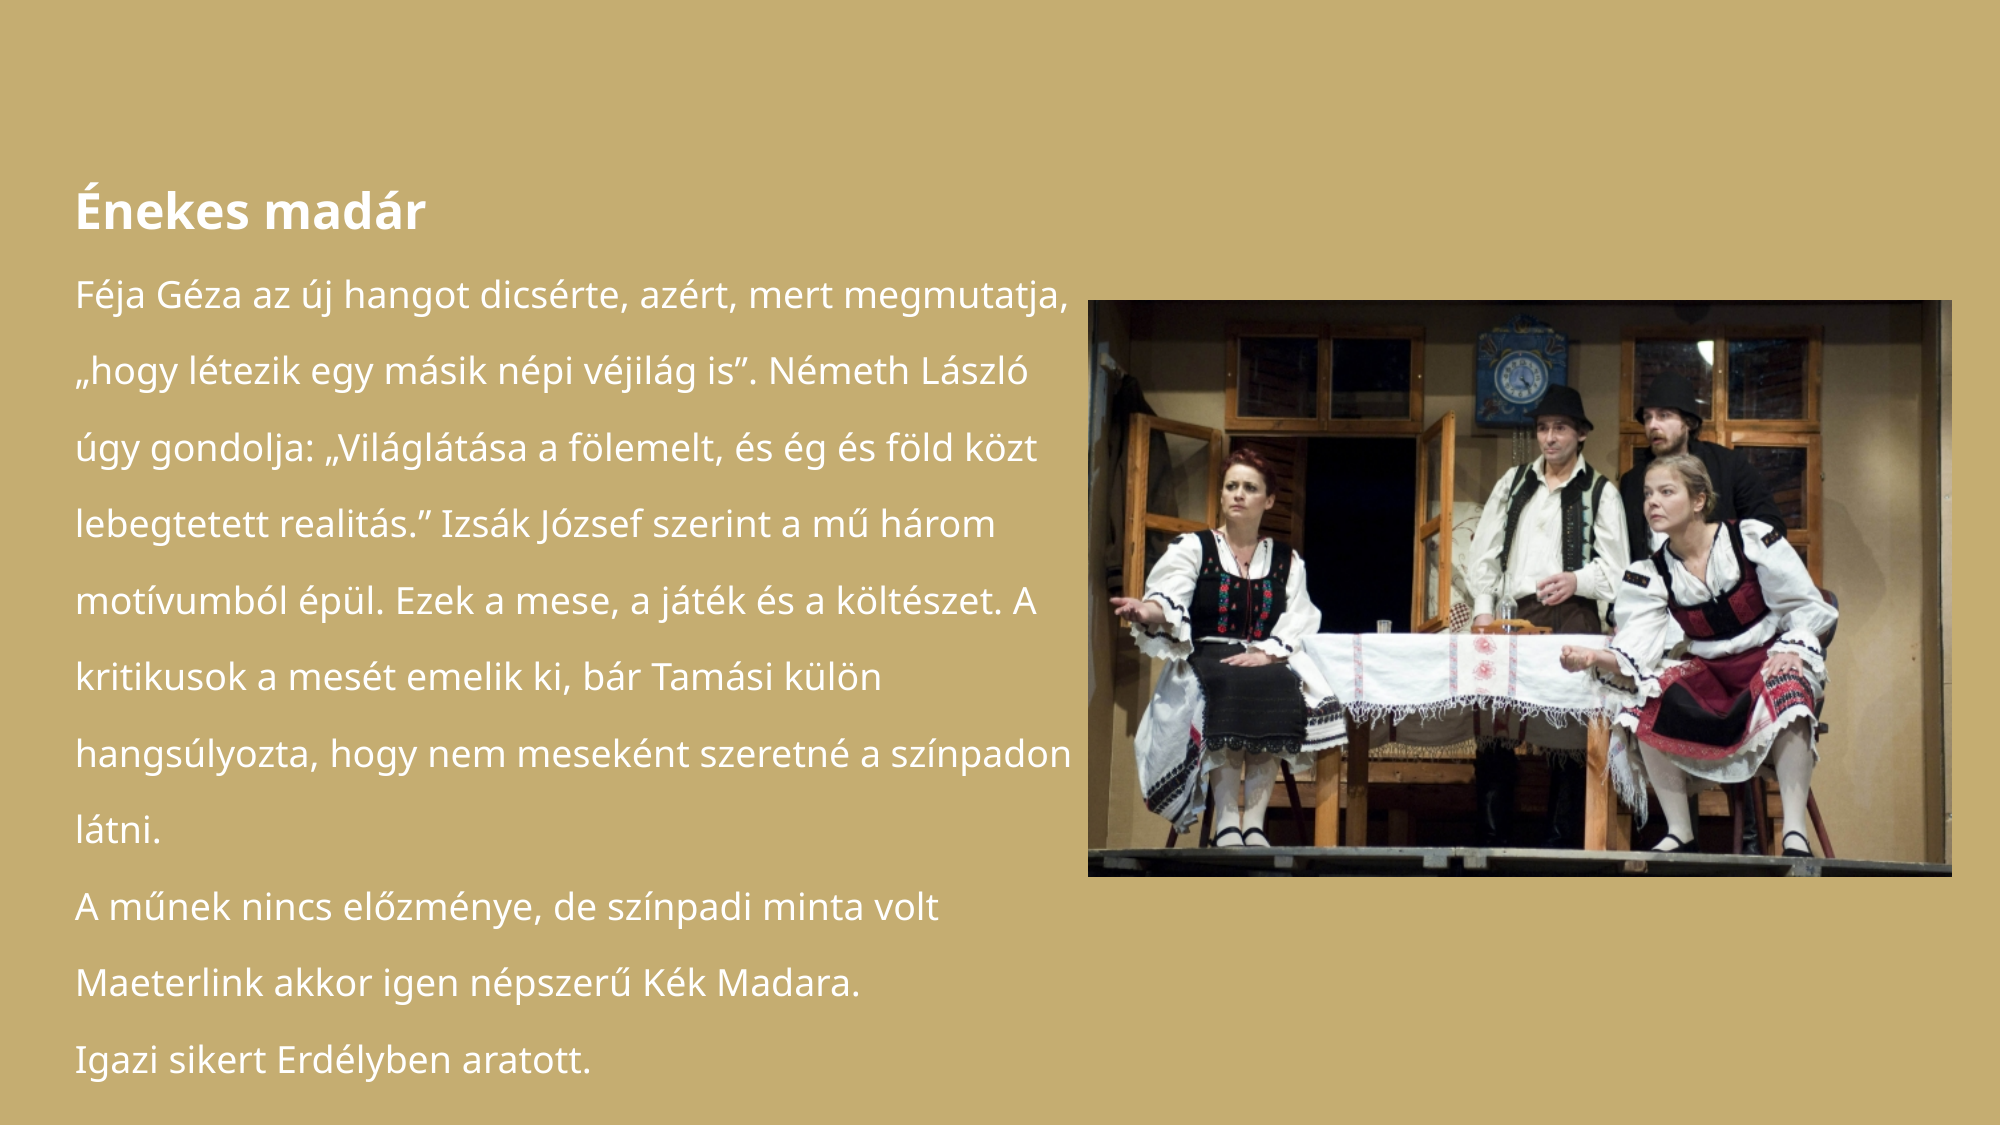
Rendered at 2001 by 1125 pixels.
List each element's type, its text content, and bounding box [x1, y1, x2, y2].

picture [1088, 300, 1952, 877]
text_box Énekes madár Féja Géza az új hangot dicsérte, azért, mert megmutatja, „hogy létezik egy másik népi véjilág is”. Németh László úgy gondolja: „Világlátása a fölemelt, és ég és föld közt lebegtetett realitás.” Izsák József szerint a mű három motívumból épül. Ezek a mese, a játék és a költészet. A kritikusok a mesét emelik ki, bár Tamási külön hangsúlyozta, hogy nem meseként szeretné a színpadon látni. A műnek nincs előzménye, de színpadi minta volt Maeterlink akkor igen népszerű Kék Madara. Igazi sikert Erdélyben aratott. [60, 129, 1089, 1088]
